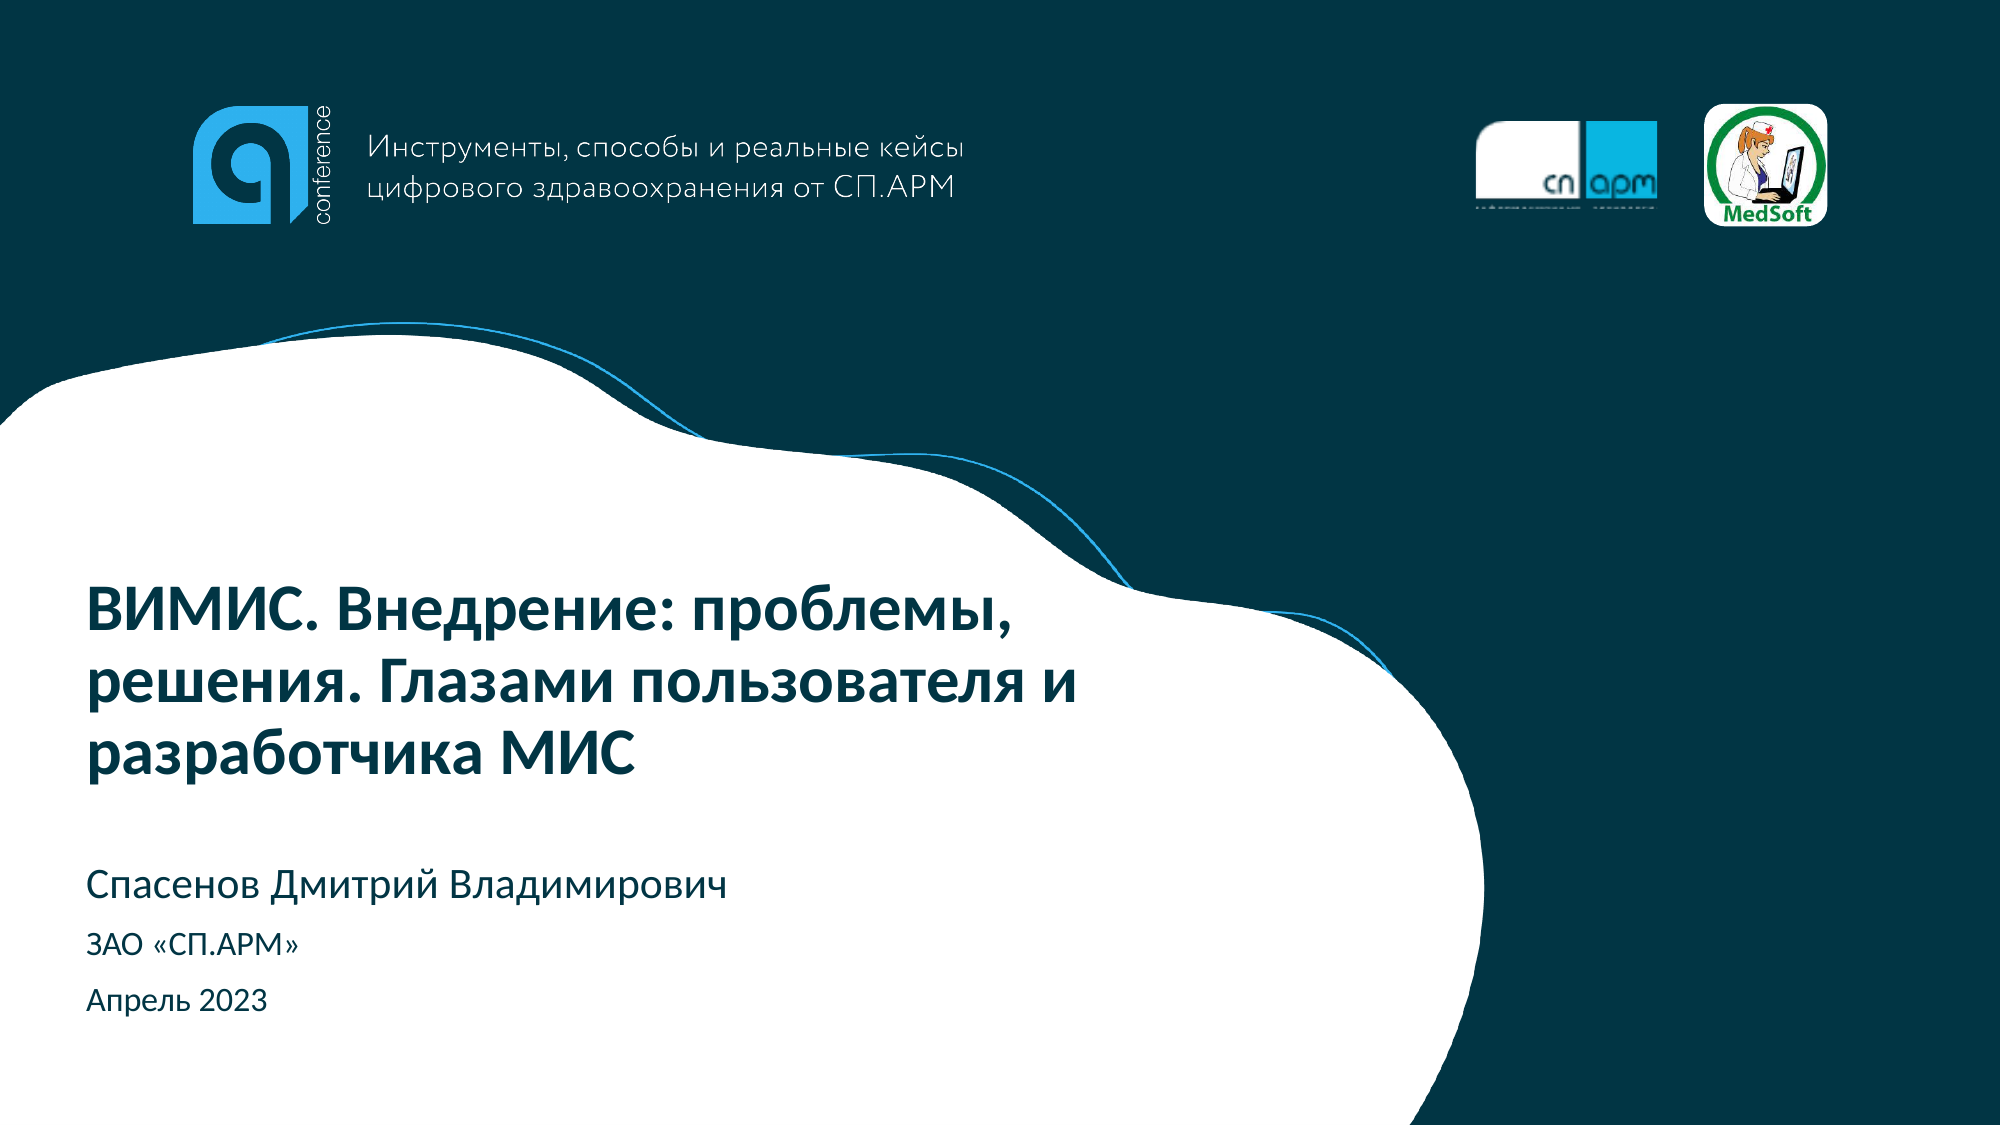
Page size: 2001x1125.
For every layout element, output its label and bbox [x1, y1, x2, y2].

picture [463, 183, 469, 197]
picture [1705, 104, 1827, 226]
picture [194, 107, 307, 223]
picture [369, 184, 383, 200]
picture [0, 335, 1484, 1125]
picture [395, 144, 406, 155]
picture [497, 183, 504, 196]
picture [913, 176, 919, 196]
picture [1476, 122, 1581, 199]
picture [812, 183, 823, 196]
picture [819, 144, 830, 156]
picture [427, 143, 438, 156]
picture [513, 143, 524, 156]
picture [790, 143, 798, 156]
picture [600, 183, 605, 197]
